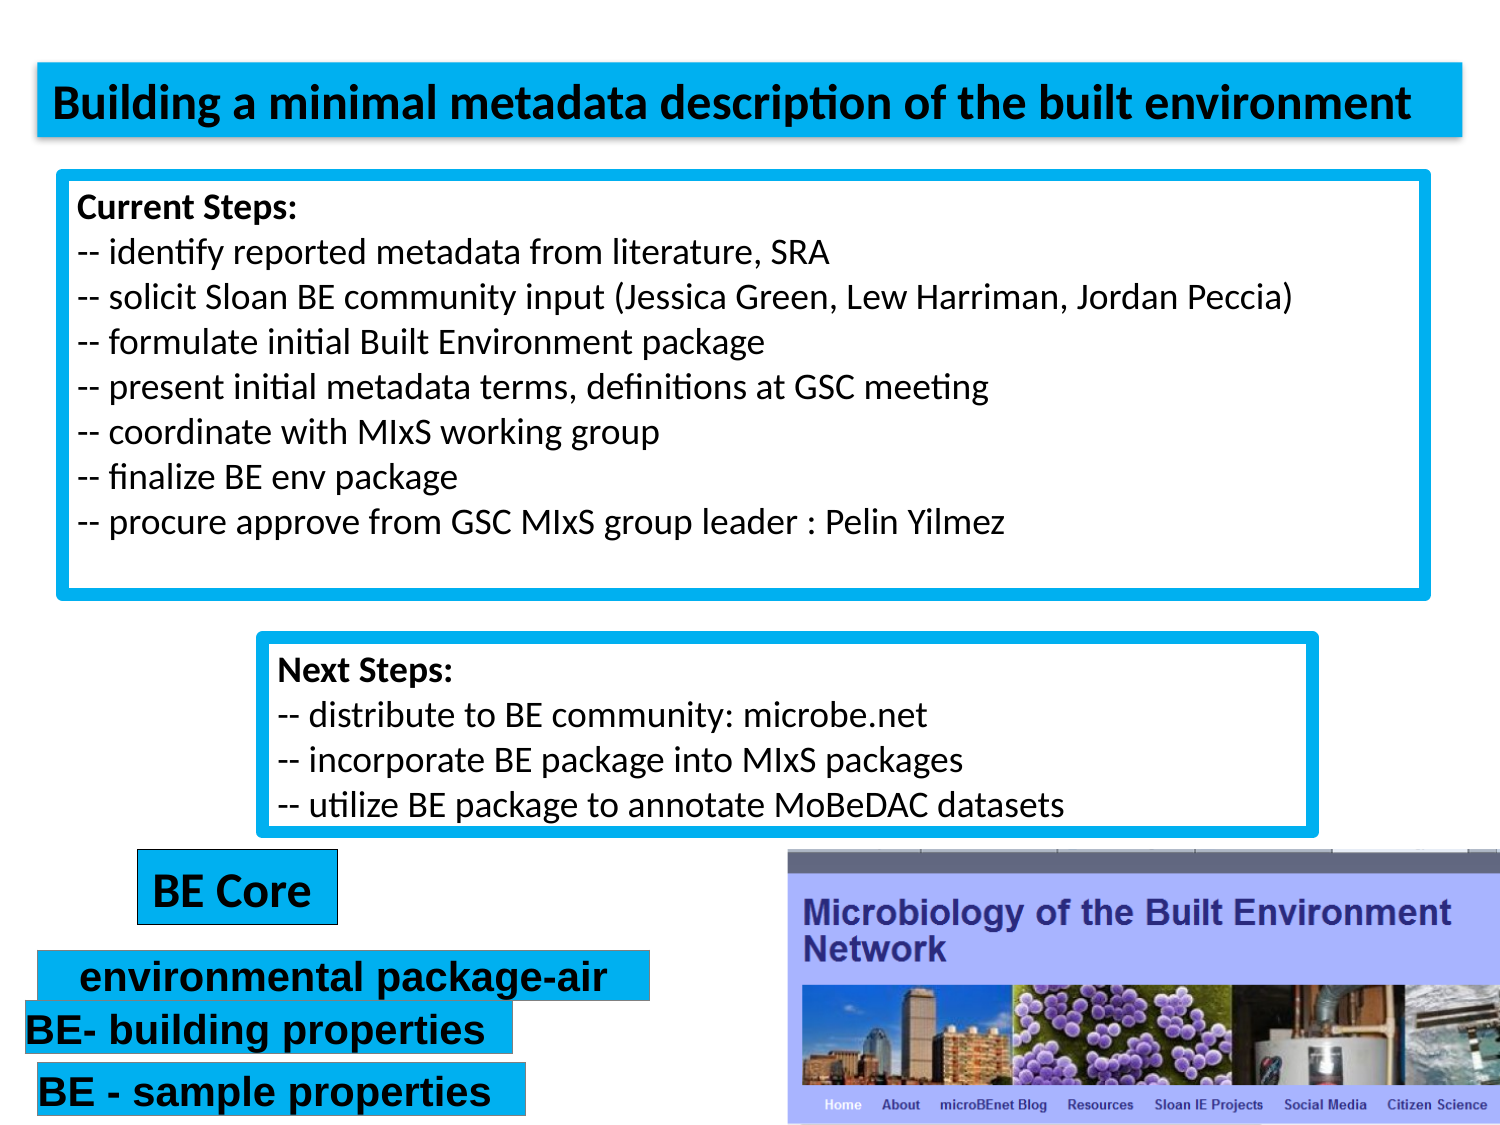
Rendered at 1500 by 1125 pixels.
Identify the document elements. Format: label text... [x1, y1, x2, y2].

table_header environmental package-air [38, 951, 649, 1000]
text_box BE Core [137, 849, 338, 925]
table_header BE - sample properties [38, 1063, 525, 1115]
table_header BE- building properties [26, 1001, 512, 1053]
picture [787, 849, 1500, 1125]
text_box Current Steps: -- identify reported metadata from literature, SRA -- solicit Sloan BE community input (Jessica Green, Lew Harriman, Jordan Peccia) -- formulate initial Built Environment package -- present initial metadata terms, definitions at GSC meeting -- coordinate with MIxS working group -- finalize BE env package -- procure approve from GSC MIxS group leader : Pelin Yilmez [62, 174, 1425, 595]
text_box Building a minimal metadata description of the built environment [37, 62, 1463, 138]
text_box Next Steps: -- distribute to BE community: microbe.net -- incorporate BE package into MIxS packages -- utilize BE package to annotate MoBeDAC datasets [262, 637, 1313, 833]
